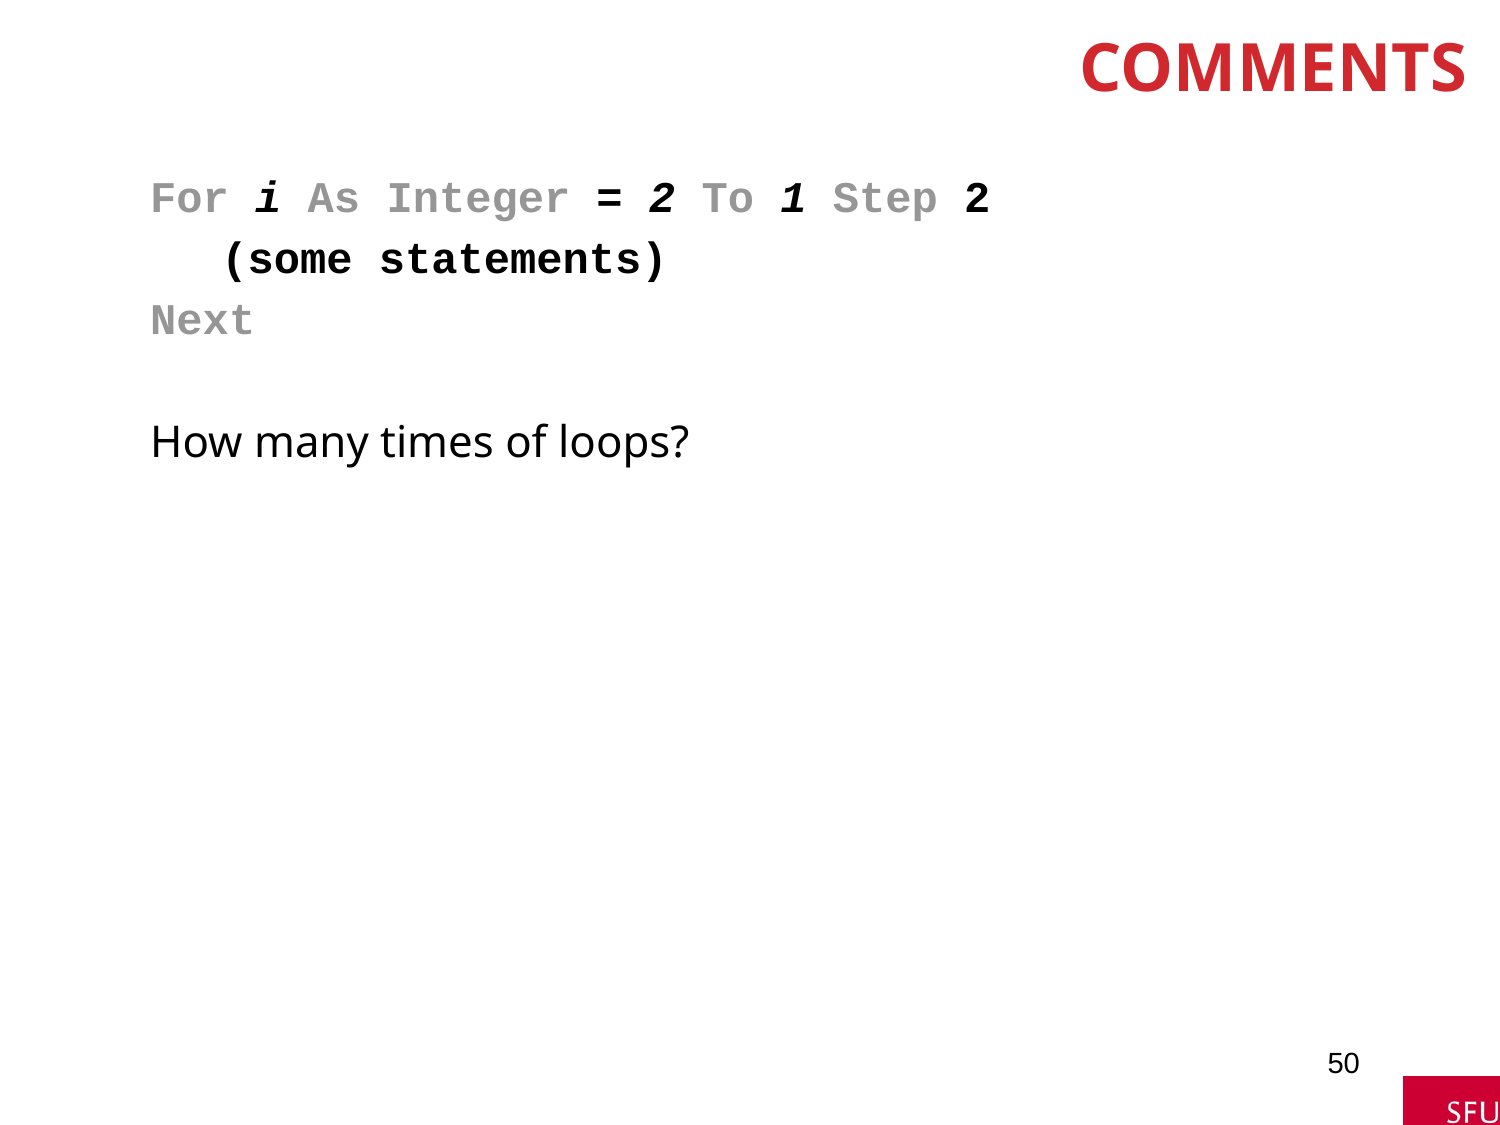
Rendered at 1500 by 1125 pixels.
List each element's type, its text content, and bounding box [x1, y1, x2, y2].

slide_number 50 [1187, 1037, 1500, 1113]
picture [1403, 1113, 1500, 1125]
title Comments [24, 20, 1483, 113]
list For i As Integer = 2 To 1 Step 2 (some statements) Next How many times of loops? [75, 160, 1317, 1062]
